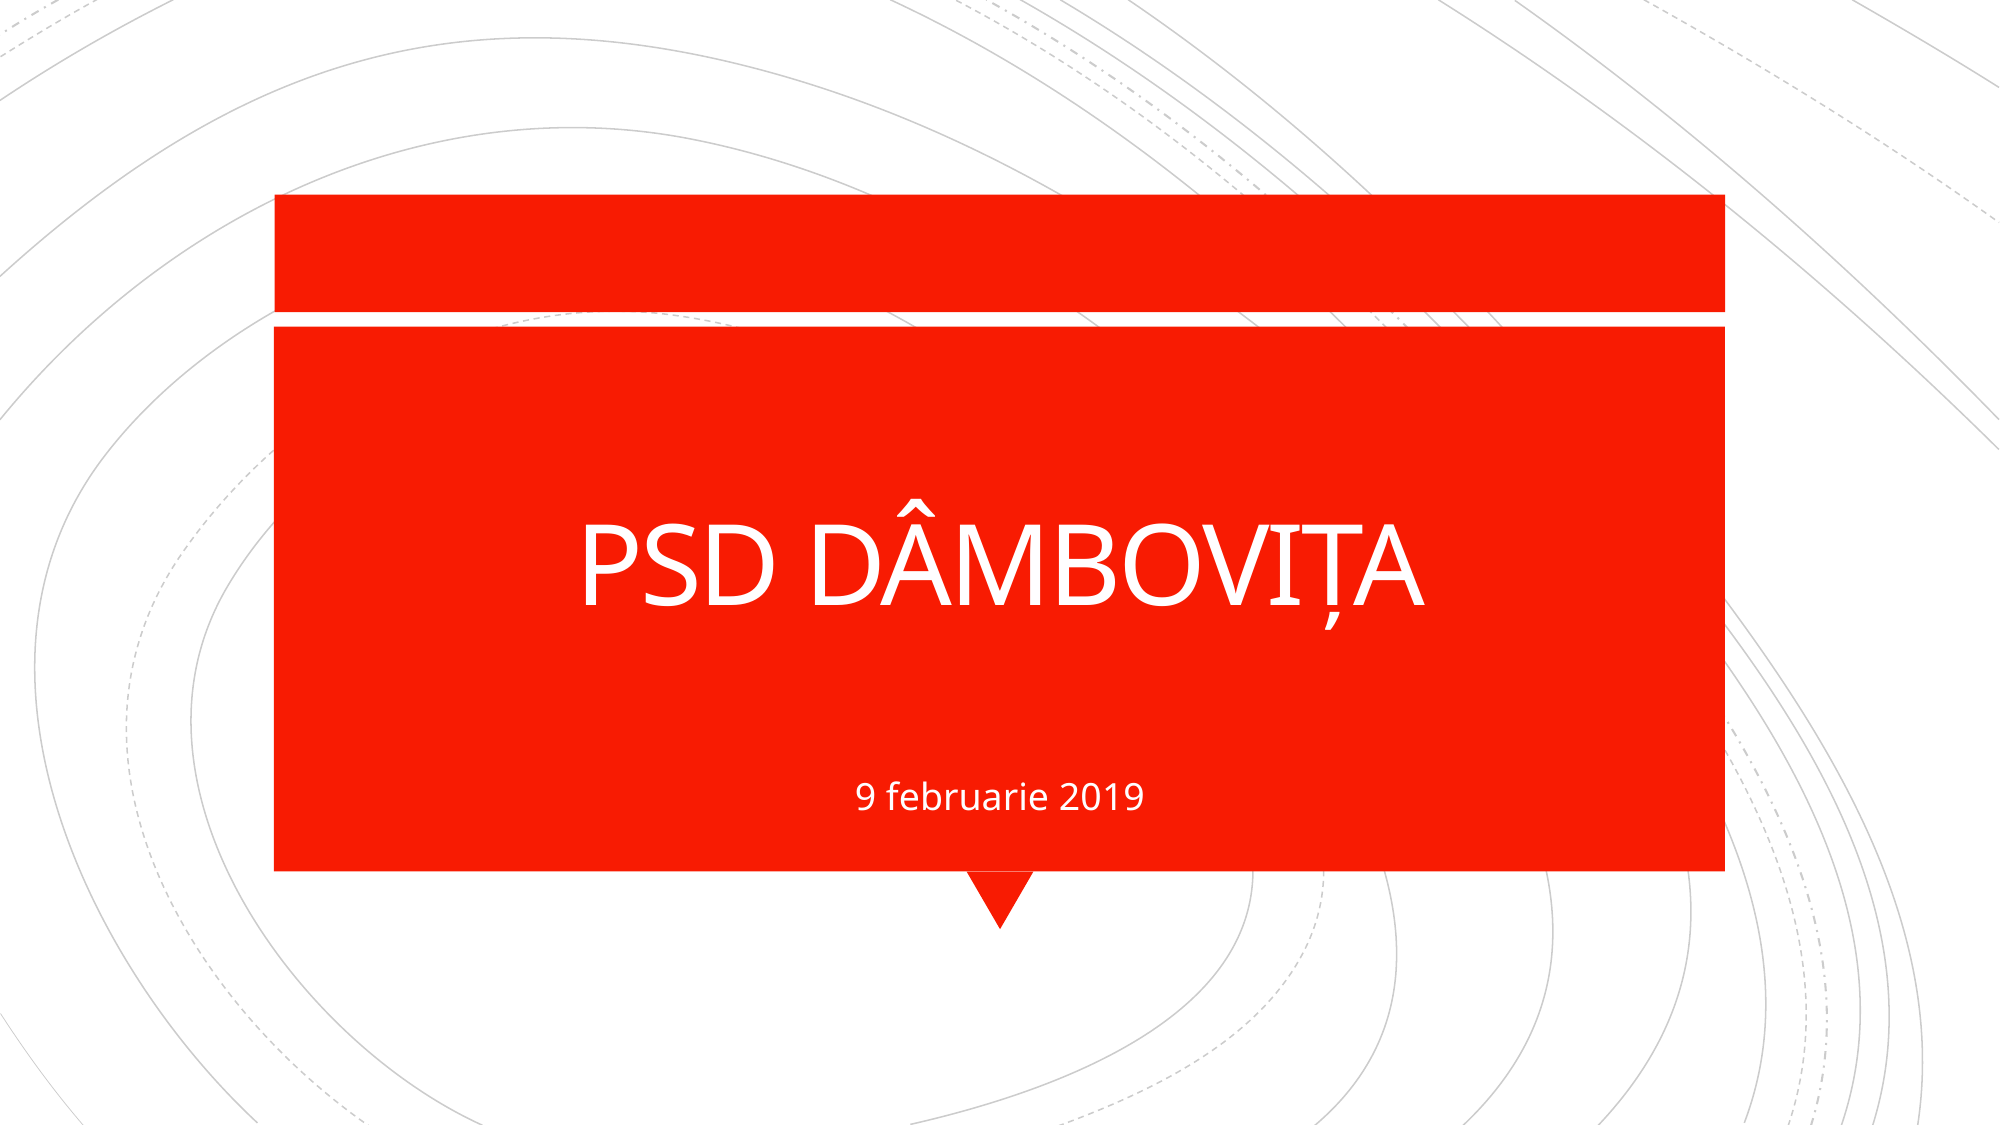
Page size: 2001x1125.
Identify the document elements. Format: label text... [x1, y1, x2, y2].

subtitle 9 februarie 2019 [288, 640, 1712, 858]
title PSD DÂMBOVIȚA [288, 340, 1713, 628]
